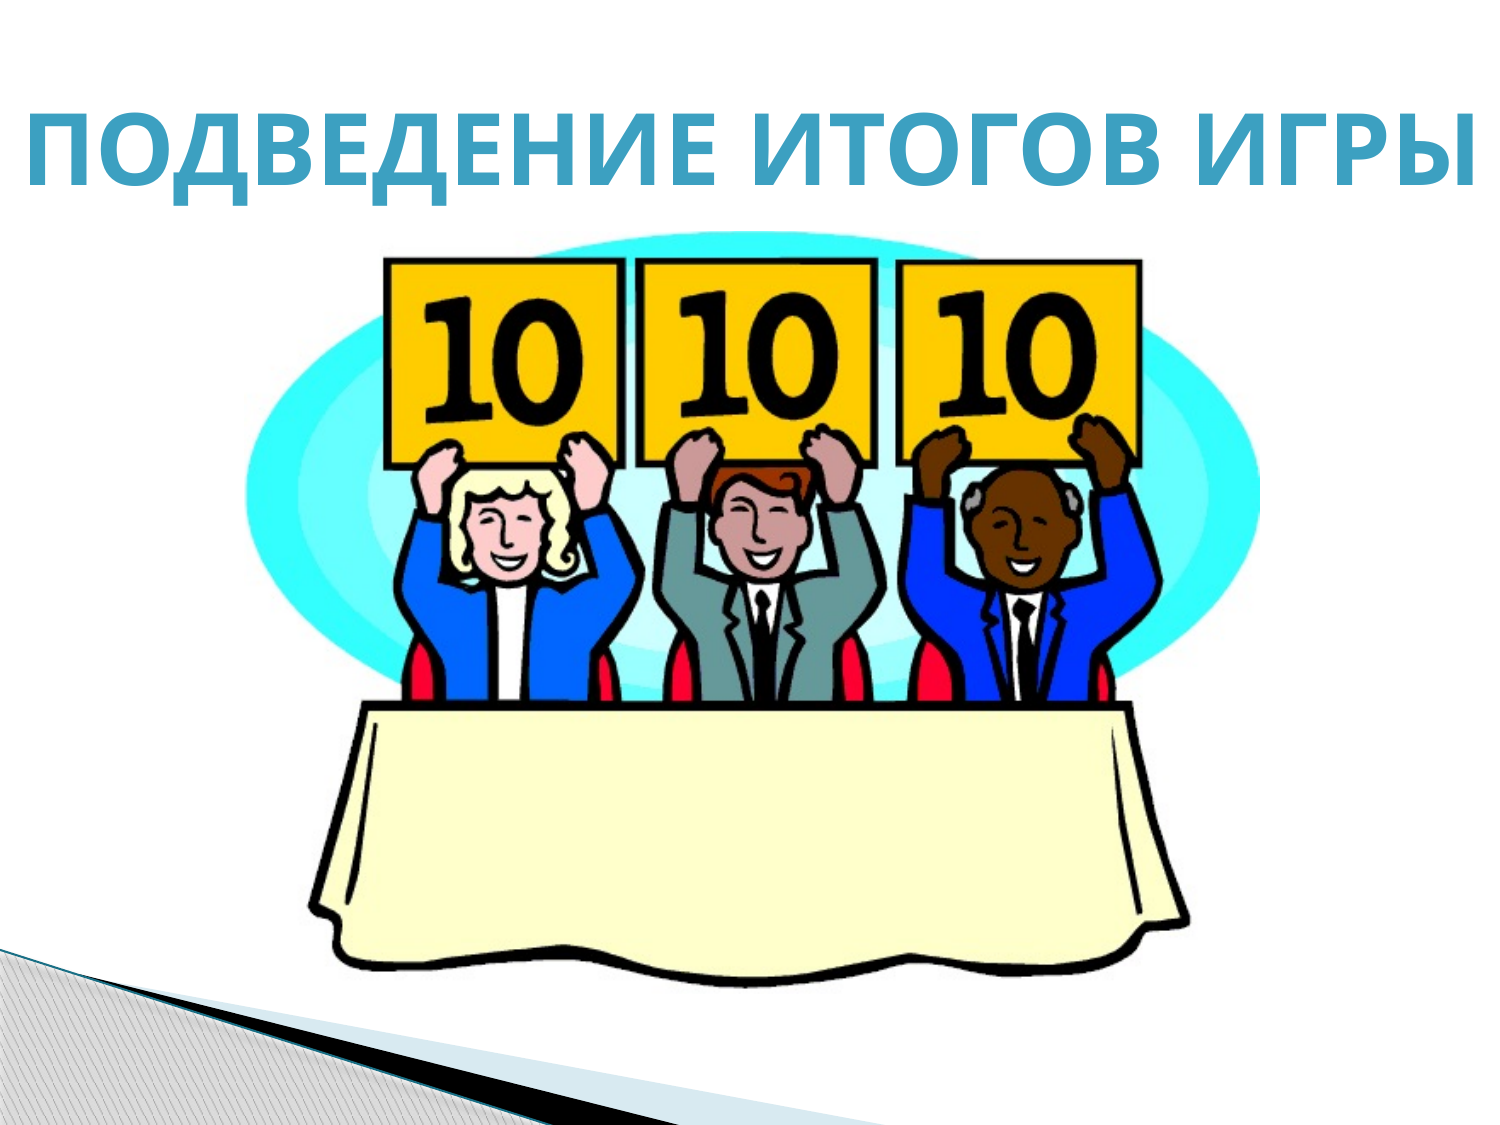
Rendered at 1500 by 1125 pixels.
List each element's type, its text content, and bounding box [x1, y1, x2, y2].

picture [243, 231, 1261, 995]
text_box ПОДВЕДЕНИЕ ИТОГОВ ИГРЫ [6, 78, 1498, 214]
